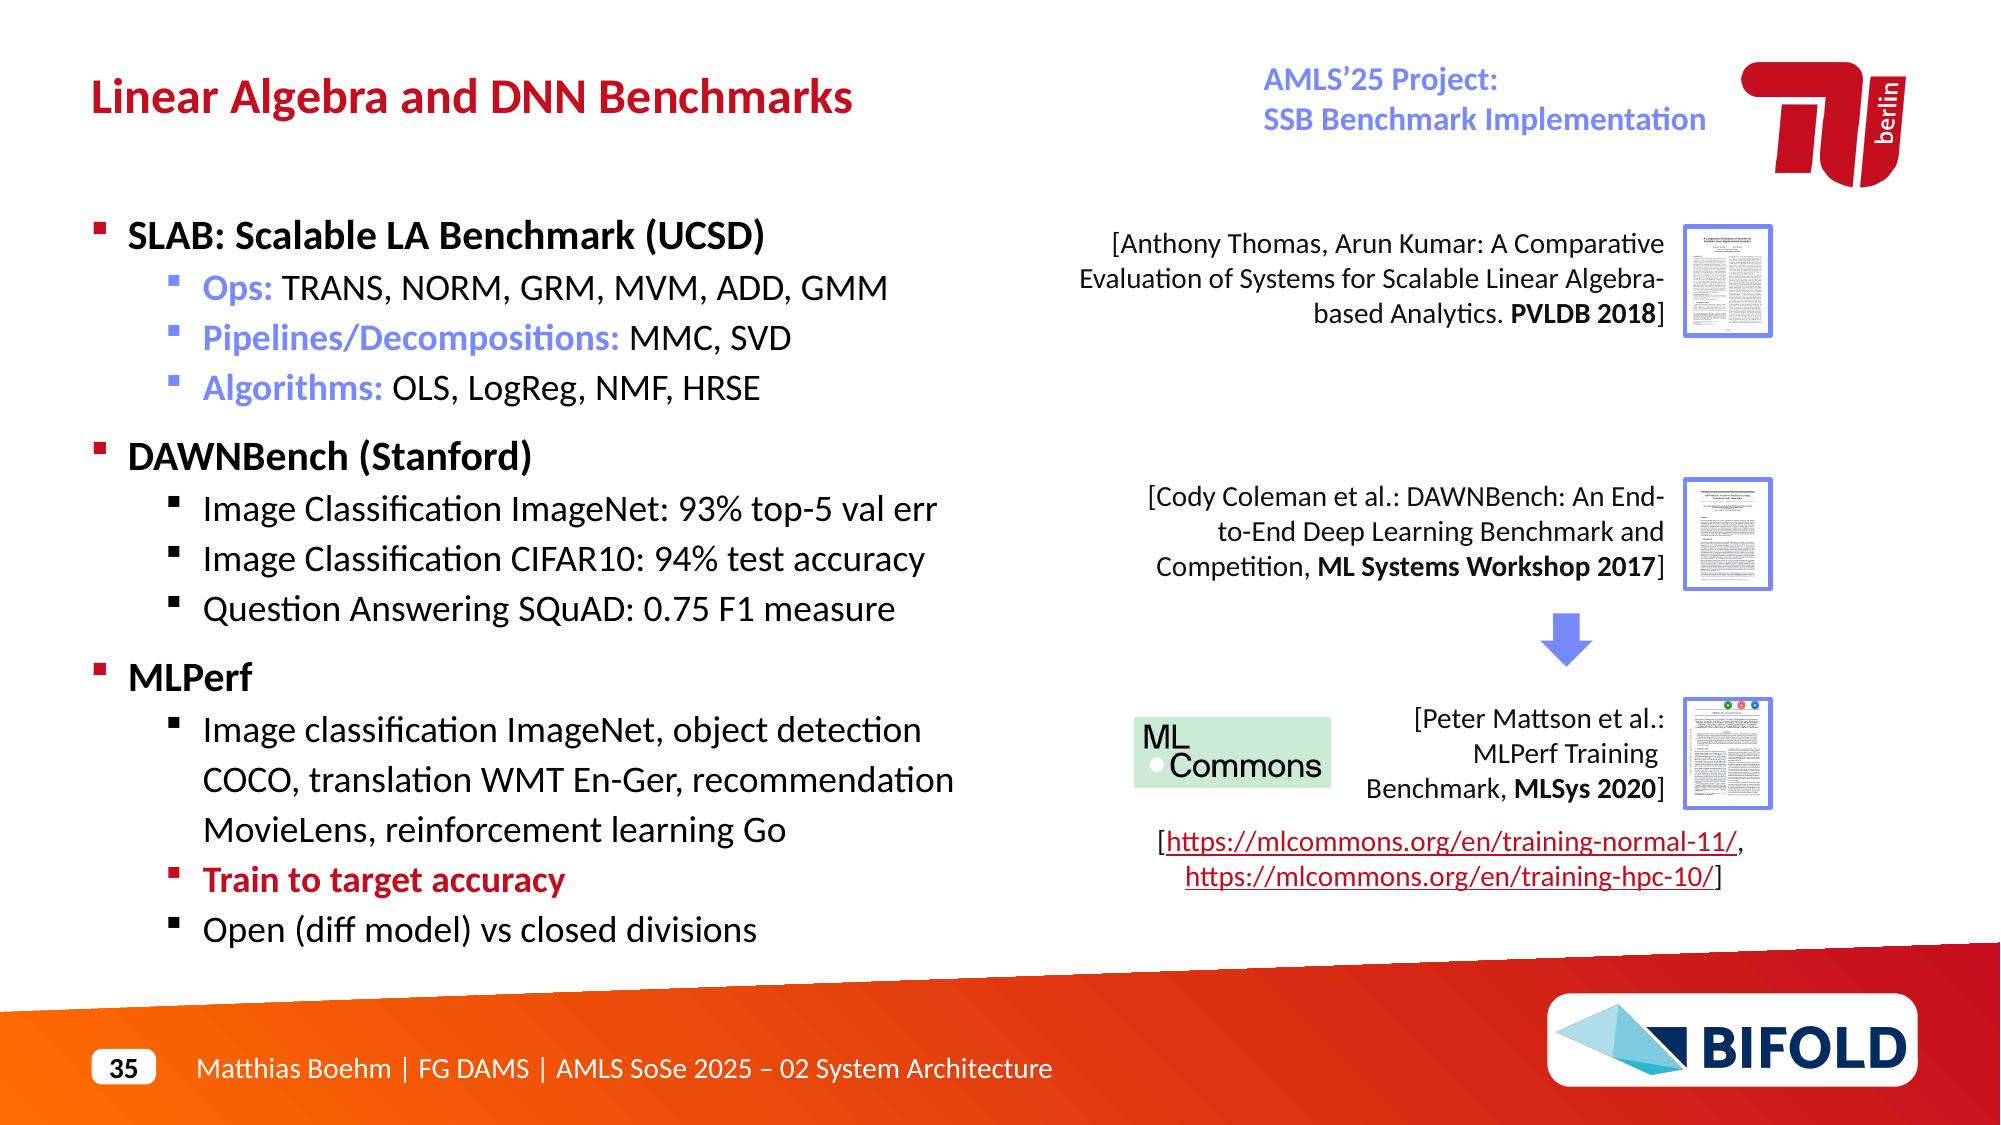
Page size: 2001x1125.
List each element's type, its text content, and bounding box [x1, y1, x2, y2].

picture [1686, 481, 1769, 587]
picture [1556, 1004, 1906, 1075]
text_box [1540, 613, 1593, 667]
picture [1686, 228, 1769, 334]
picture [1687, 700, 1769, 806]
picture [1134, 717, 1331, 788]
text_box [Peter Mattson et al.: MLPerf Training Benchmark, MLSys 2020] [1330, 691, 1666, 812]
list SLAB: Scalable LA Benchmark (UCSD) Ops: TRANS, NORM, GRM, MVM, ADD, GMM Pipelines/Decompositions: MMC, SVD Algorithms: OLS, LogReg, NMF, HRSE DAWNBench (Stanford) Image Classification ImageNet: 93% top-5 val err Image Classification CIFAR10: 94% test accuracy Question Answering SQuAD: 0.75 F1 measure MLPerf Image classification ImageNet, object detection COCO, translation WMT En-Ger, recommendation MovieLens, reinforcement learning Go Train to target accuracy Open (diff model) vs closed divisions [90, 208, 1908, 948]
list Linear Algebra and DNN Benchmarks [91, 65, 1455, 183]
picture [1741, 62, 1906, 188]
text_box AMLS’25 Project: SSB Benchmark Implementation [1263, 49, 1733, 145]
text_box [Cody Coleman et al.: DAWNBench: An End-to-End Deep Learning Benchmark and Competition, ML Systems Workshop 2017] [1132, 470, 1666, 590]
text_box [Anthony Thomas, Arun Kumar: A Comparative Evaluation of Systems for Scalable Linear Algebra-based Analytics. PVLDB 2018] [1079, 217, 1666, 337]
text_box [https://mlcommons.org/en/training-normal-11/, https://mlcommons.org/en/training-hpc-10/] [1132, 815, 1776, 900]
